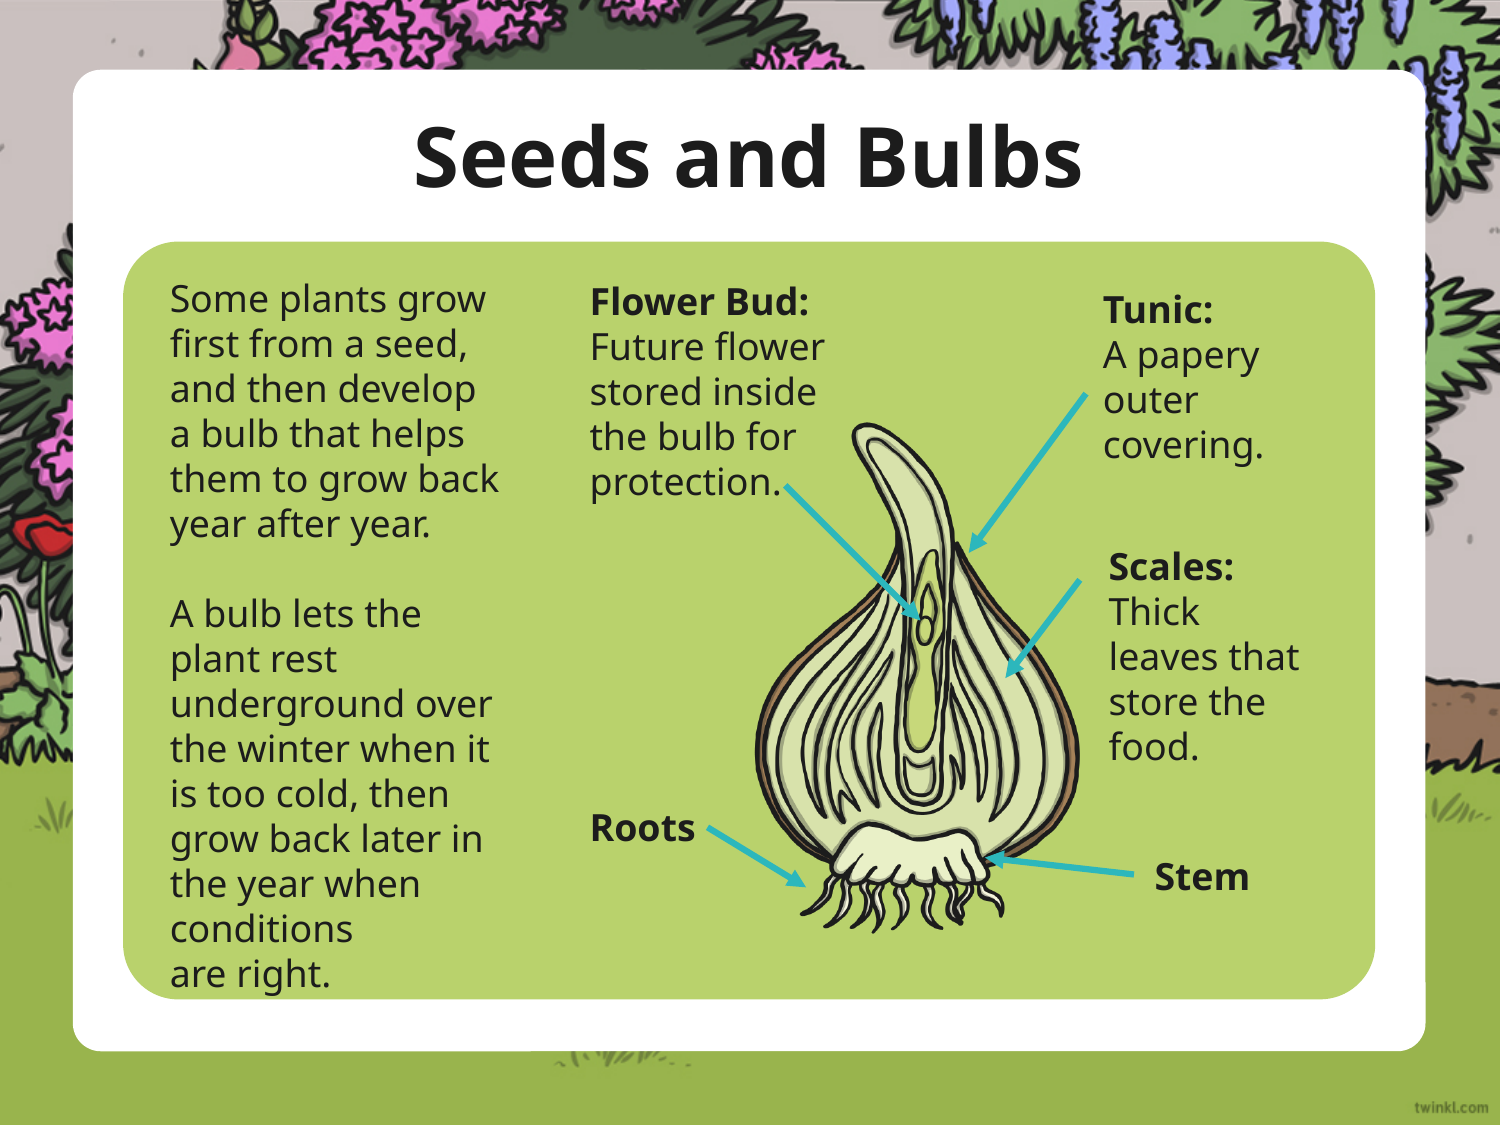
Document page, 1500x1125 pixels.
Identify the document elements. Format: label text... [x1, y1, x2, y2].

text_box Some plants grow first from a seed, and then develop a bulb that helps them to grow back year after year. A bulb lets the plant rest underground over the winter when it is too cold, then grow back later in the year when conditions are right. [154, 267, 527, 1003]
text_box [122, 244, 1377, 1001]
picture [0, 0, 1500, 1125]
text_box Roots [574, 797, 754, 857]
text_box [1005, 579, 1080, 679]
text_box Flower Bud: Future flower stored inside the bulb for protection. [574, 270, 860, 511]
text_box Stem [1139, 845, 1323, 906]
text_box Scales: Thick leaves that store the food. [1093, 535, 1331, 776]
title Seeds and Bulbs [73, 76, 1426, 244]
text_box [785, 485, 921, 621]
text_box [984, 857, 1134, 875]
text_box Tunic: A papery outer covering. [1088, 278, 1374, 474]
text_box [707, 827, 807, 888]
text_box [968, 393, 1086, 553]
